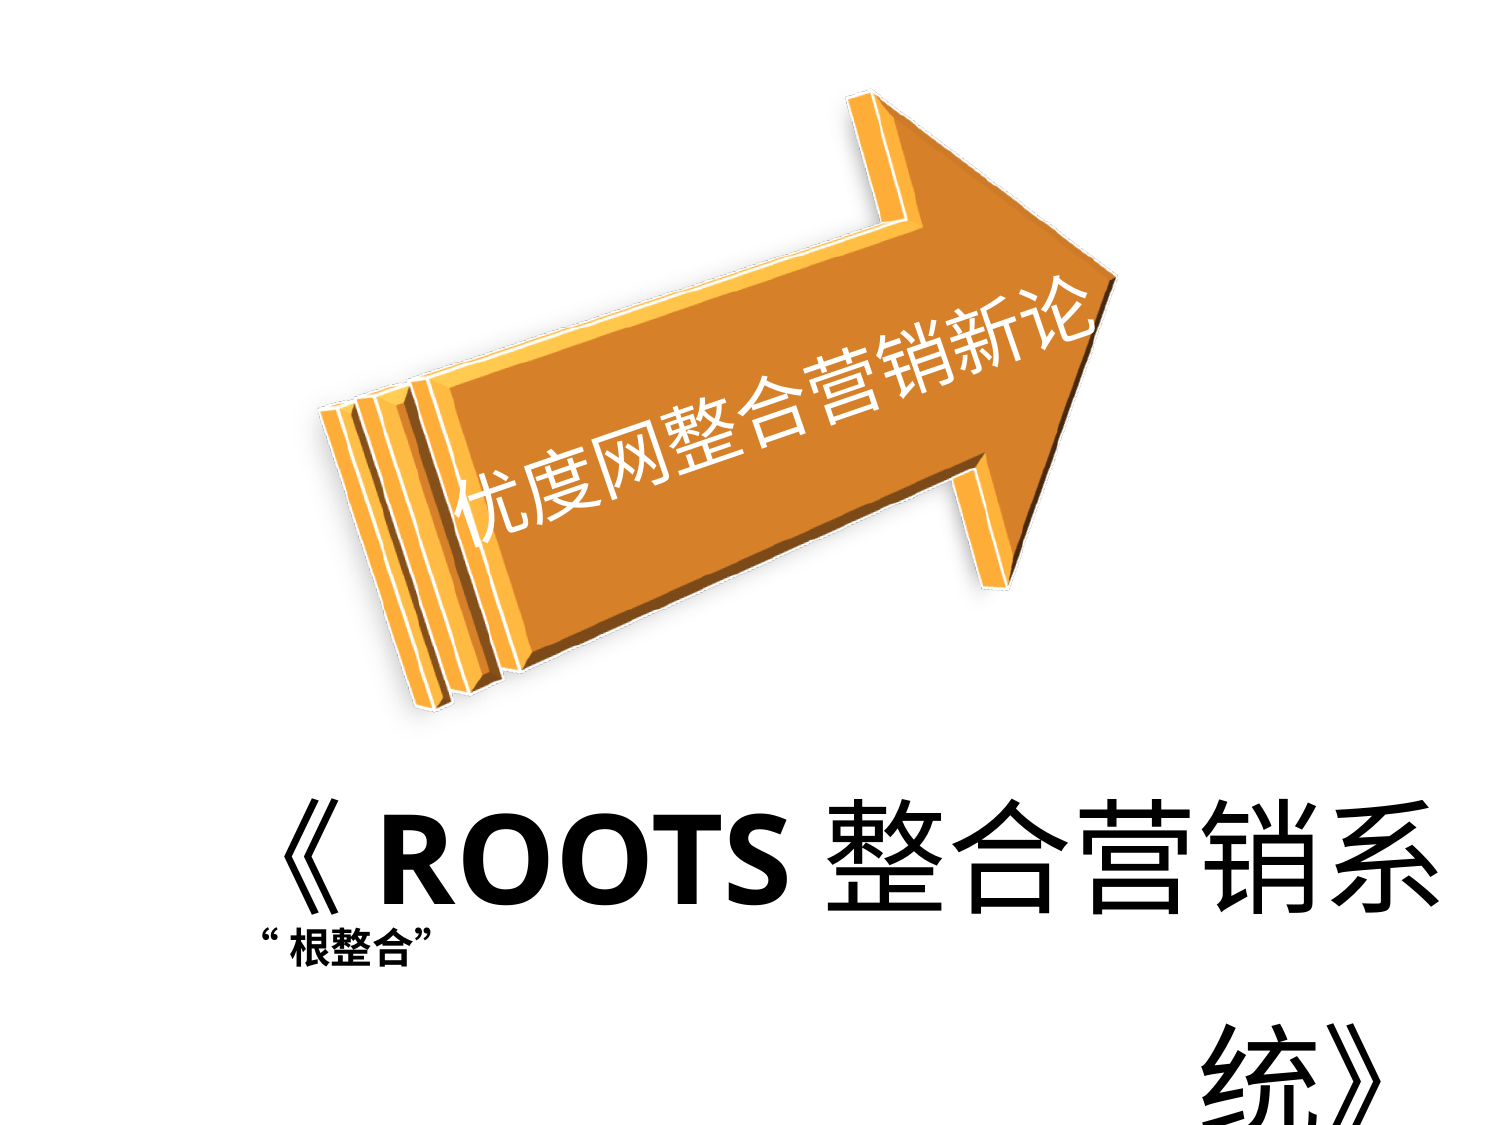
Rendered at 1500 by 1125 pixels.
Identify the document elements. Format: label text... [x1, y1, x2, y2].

picture [207, 11, 1228, 838]
text_box “根整合” [222, 914, 586, 979]
text_box 《ROOTS整合营销系统》 [0, 697, 1463, 1125]
